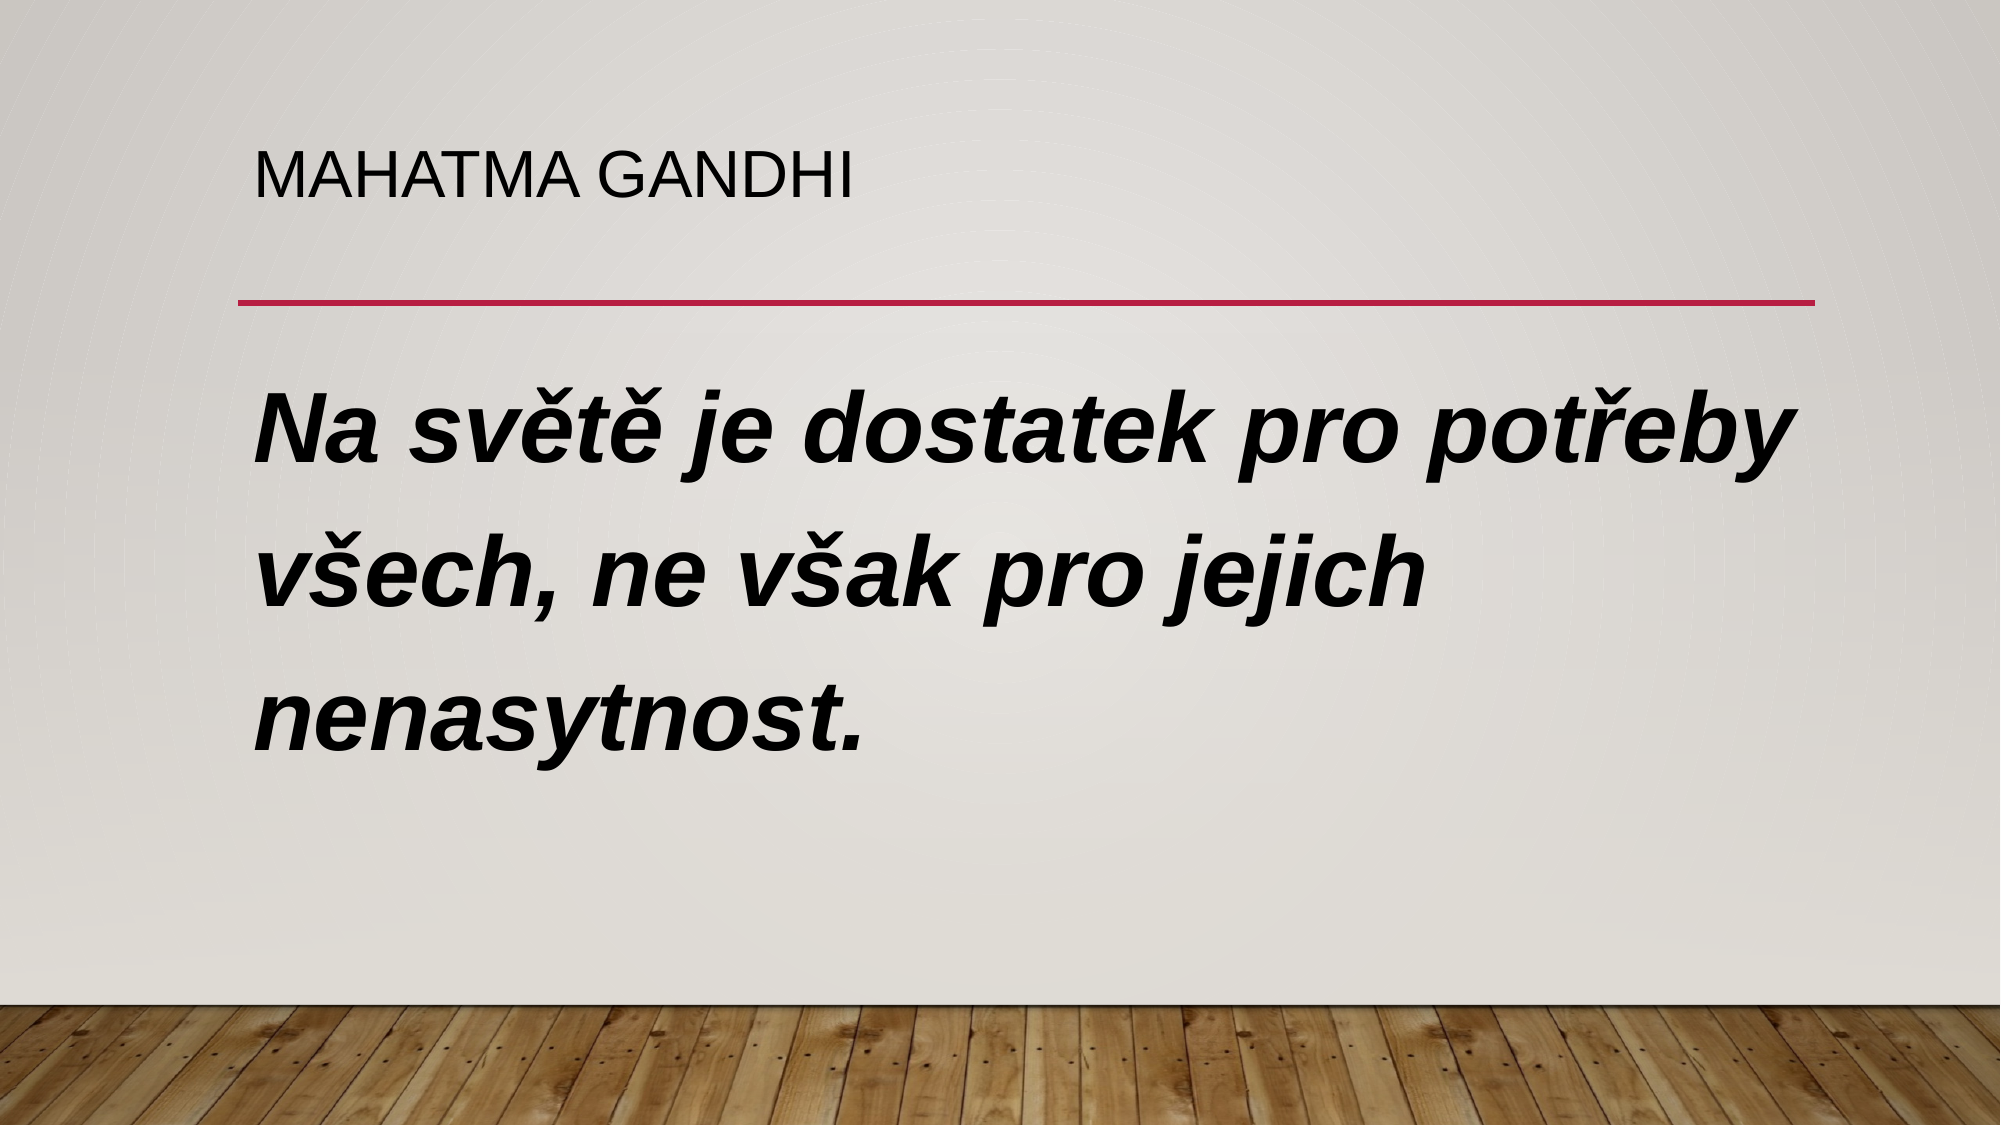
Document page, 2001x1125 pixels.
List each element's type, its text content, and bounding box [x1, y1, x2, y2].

picture [0, 1005, 2000, 1125]
list Na světě je dostatek pro potřeby všech, ne však pro jejich nenasytnost. [238, 330, 1814, 897]
title Mahatma Gandhi [238, 131, 1814, 305]
